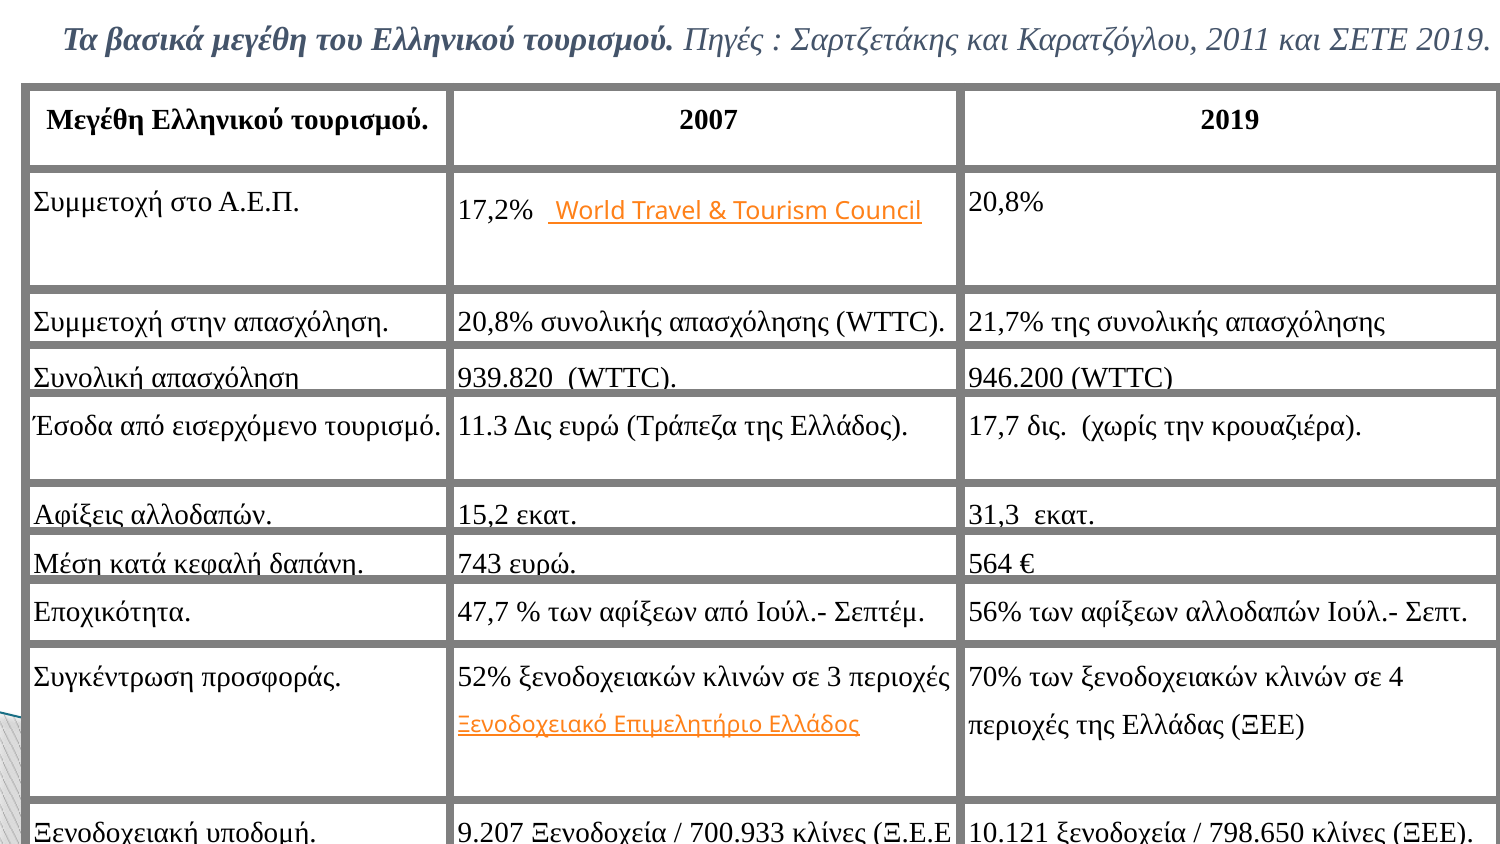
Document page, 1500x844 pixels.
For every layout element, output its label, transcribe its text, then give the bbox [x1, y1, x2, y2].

table_cell Έσοδα από εισερχόμενο τουρισμό. [30, 397, 446, 479]
table_cell Συνολική απασχόληση [30, 349, 446, 389]
table_header Mεγέθη Ελληνικού τουρισμού. [30, 91, 446, 165]
table_cell Συμμετοχή στο Α.Ε.Π. [30, 173, 446, 285]
table_cell 10.121 ξενοδοχεία / 798.650 κλίνες (ΞΕΕ). Αριστέα -Μαρίνος [965, 804, 1496, 844]
table_cell Μέση κατά κεφαλή δαπάνη. [30, 535, 446, 575]
table_cell 56% των αφίξεων αλλοδαπών Ιούλ.- Σεπτ. [965, 584, 1496, 640]
table_cell 21,7% της συνολικής απασχόλησης [965, 294, 1496, 341]
table_cell 11.3 Δις ευρώ (Τράπεζα της Ελλάδος). [454, 397, 956, 479]
table_cell 15,2 εκατ. [454, 487, 956, 527]
table_cell 52% ξενοδοχειακών κλινών σε 3 περιοχές Ξενοδοχειακό Επιμελητήριο Ελλάδος [454, 648, 956, 796]
table_cell 946.200 (WTTC) [965, 349, 1496, 389]
table_header 2019 [965, 91, 1496, 165]
table_cell Συγκέντρωση προσφοράς. [30, 648, 446, 796]
table_cell 20,8% συνολικής απασχόλησης (WTTC). [454, 294, 956, 341]
table_cell 17,2% World Travel & Tourism Council [454, 173, 956, 285]
text_box Τα βασικά μεγέθη του Ελληνικού τουρισμού. Πηγές : Σαρτζετάκης και Καρατζόγλου, 2011 και ΣΕΤΕ 2019. [24, 10, 1500, 65]
table_cell 743 ευρώ. [454, 535, 956, 575]
table_cell 31,3 εκατ. [965, 487, 1496, 527]
table_cell Συμμετοχή στην απασχόληση. [30, 294, 446, 341]
table_cell 70% των ξενοδοχειακών κλινών σε 4 περιοχές της Ελλάδας (ΞΕΕ) [965, 648, 1496, 796]
table_cell 939.820 (WTTC). [454, 349, 956, 389]
table_cell Αφίξεις αλλοδαπών. [30, 487, 446, 527]
table_cell Εποχικότητα. [30, 584, 446, 640]
table_cell 564 € [965, 535, 1496, 575]
table_cell 17,7 δις. (χωρίς την κρουαζιέρα). [965, 397, 1496, 479]
table_cell Ξενοδοχειακή υποδομή. [30, 804, 446, 844]
table_header 2007 [454, 91, 956, 165]
table_cell 47,7 % των αφίξεων από Ιούλ.- Σεπτέμ. [454, 584, 956, 640]
table_cell 9.207 Ξενοδοχεία / 700.933 κλίνες (Ξ.Ε.Ε [454, 804, 956, 844]
table_cell 20,8% [965, 173, 1496, 285]
